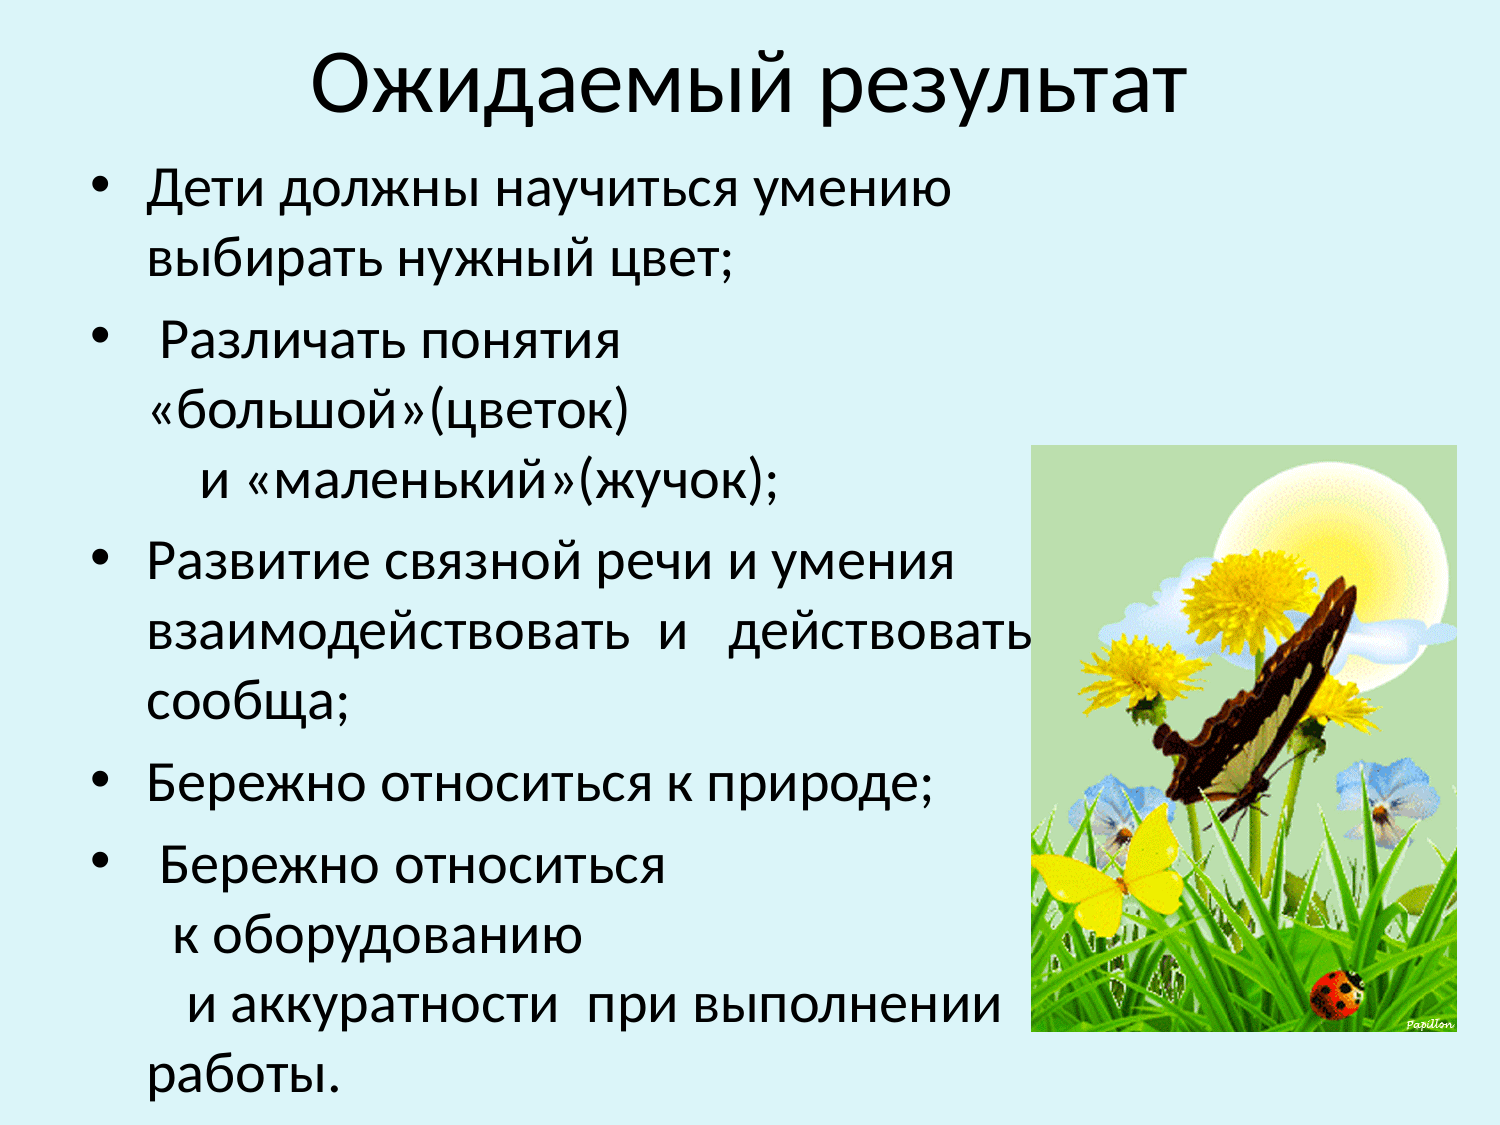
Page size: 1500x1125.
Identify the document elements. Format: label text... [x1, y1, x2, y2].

picture [1031, 445, 1457, 1032]
title Ожидаемый результат [75, 0, 1425, 153]
list Дети должны научиться умению выбирать нужный цвет; Различать понятия «большой»(цветок) и «маленький»(жучок); Развитие связной речи и умения взаимодействовать и действовать сообща; Бережно относиться к природе; Бережно относиться к оборудованию и аккуратности при выполнении работы. [75, 140, 1079, 1090]
